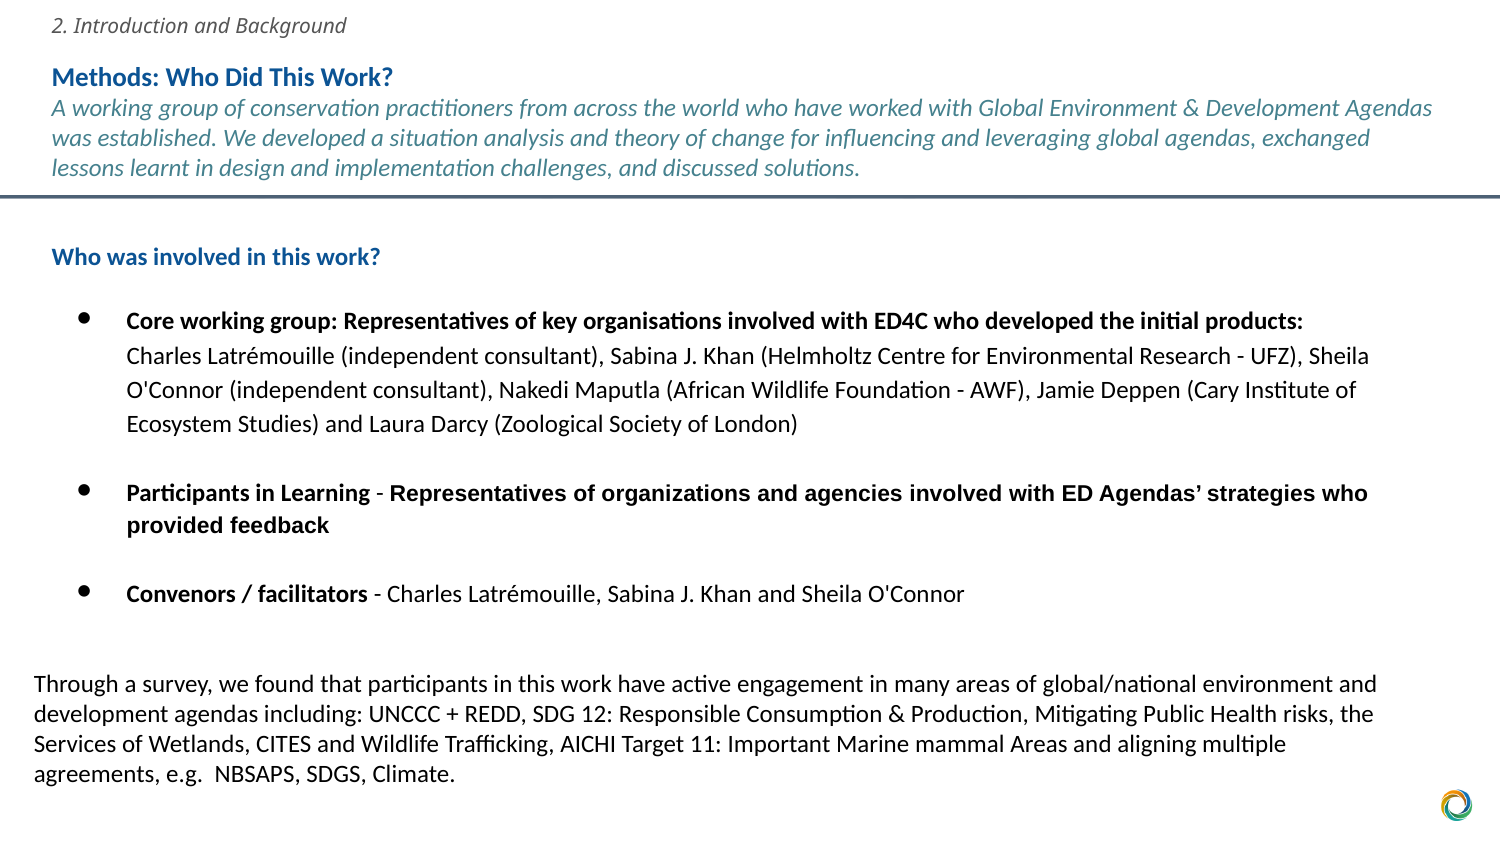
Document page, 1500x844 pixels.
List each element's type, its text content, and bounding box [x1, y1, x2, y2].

title 2. Introduction and Background [36, 9, 1449, 44]
picture [1424, 781, 1485, 824]
title Methods: Who Did This Work? A working group of conservation practitioners from across the world who have worked with Global Environment & Development Agendas was established. We developed a situation analysis and theory of change for influencing and leveraging global agendas, exchanged lessons learnt in design and implementation challenges, and discussed solutions. [36, 56, 1462, 187]
text_box Through a survey, we found that participants in this work have active engagement in many areas of global/national environment and development agendas including: UNCCC + REDD, SDG 12: Responsible Consumption & Production, Mitigating Public Health risks, the Services of Wetlands, CITES and Wildlife Trafficking, AICHI Target 11: Important Marine mammal Areas and aligning multiple agreements, e.g. NBSAPS, SDGS, Climate. [18, 652, 1431, 844]
list Who was involved in this work? Core working group: Representatives of key organisations involved with ED4C who developed the initial products: Charles Latrémouille (independent consultant), Sabina J. Khan (Helmholtz Centre for Environmental Research - UFZ), Sheila O'Connor (independent consultant), Nakedi Maputla (African Wildlife Foundation - AWF), Jamie Deppen (Cary Institute of Ecosystem Studies) and Laura Darcy (Zoological Society of London) Participants in Learning - Representatives of organizations and agencies involved with ED Agendas’ strategies who provided feedback Convenors / facilitators - Charles Latrémouille, Sabina J. Khan and Sheila O'Connor [36, 225, 1462, 653]
picture [0, 195, 1500, 199]
